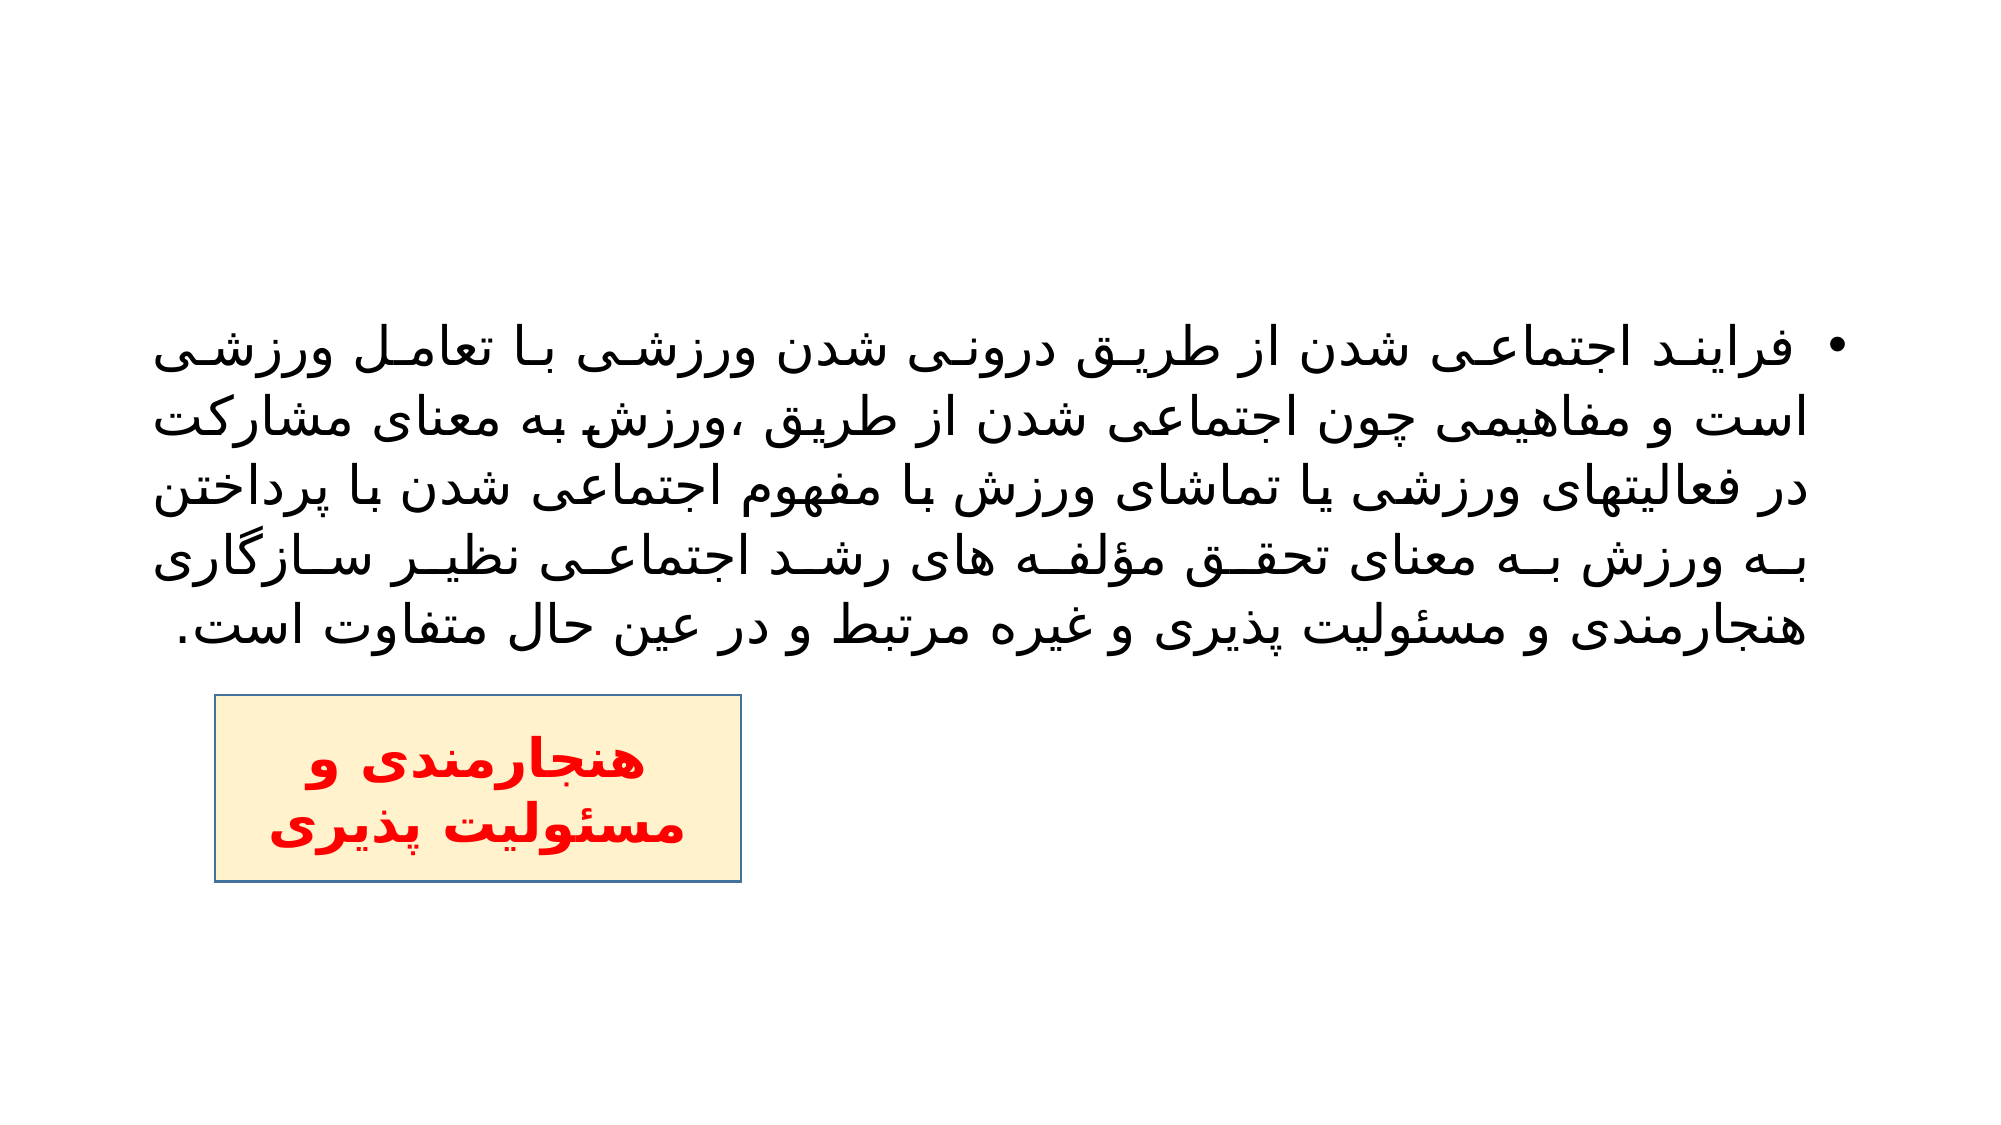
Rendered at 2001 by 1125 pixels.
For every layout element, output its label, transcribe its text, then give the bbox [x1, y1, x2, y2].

list فرایند اجتماعی شدن از طریق درونی شدن ورزشی با تعامل ورزشی است و مفاهیمی چون اجتماعی شدن از طریق ،ورزش به معنای مشارکت در فعالیتهای ورزشی یا تماشای ورزش با مفهوم اجتماعی شدن با پرداختن به ورزش به معنای تحقق مؤلفه های رشد اجتماعی نظیر سازگاری هنجارمندی و مسئولیت پذیری و غیره مرتبط و در عین حال متفاوت است. [137, 299, 1863, 1014]
text_box هنجارمندی و مسئولیت پذیری [214, 694, 742, 883]
